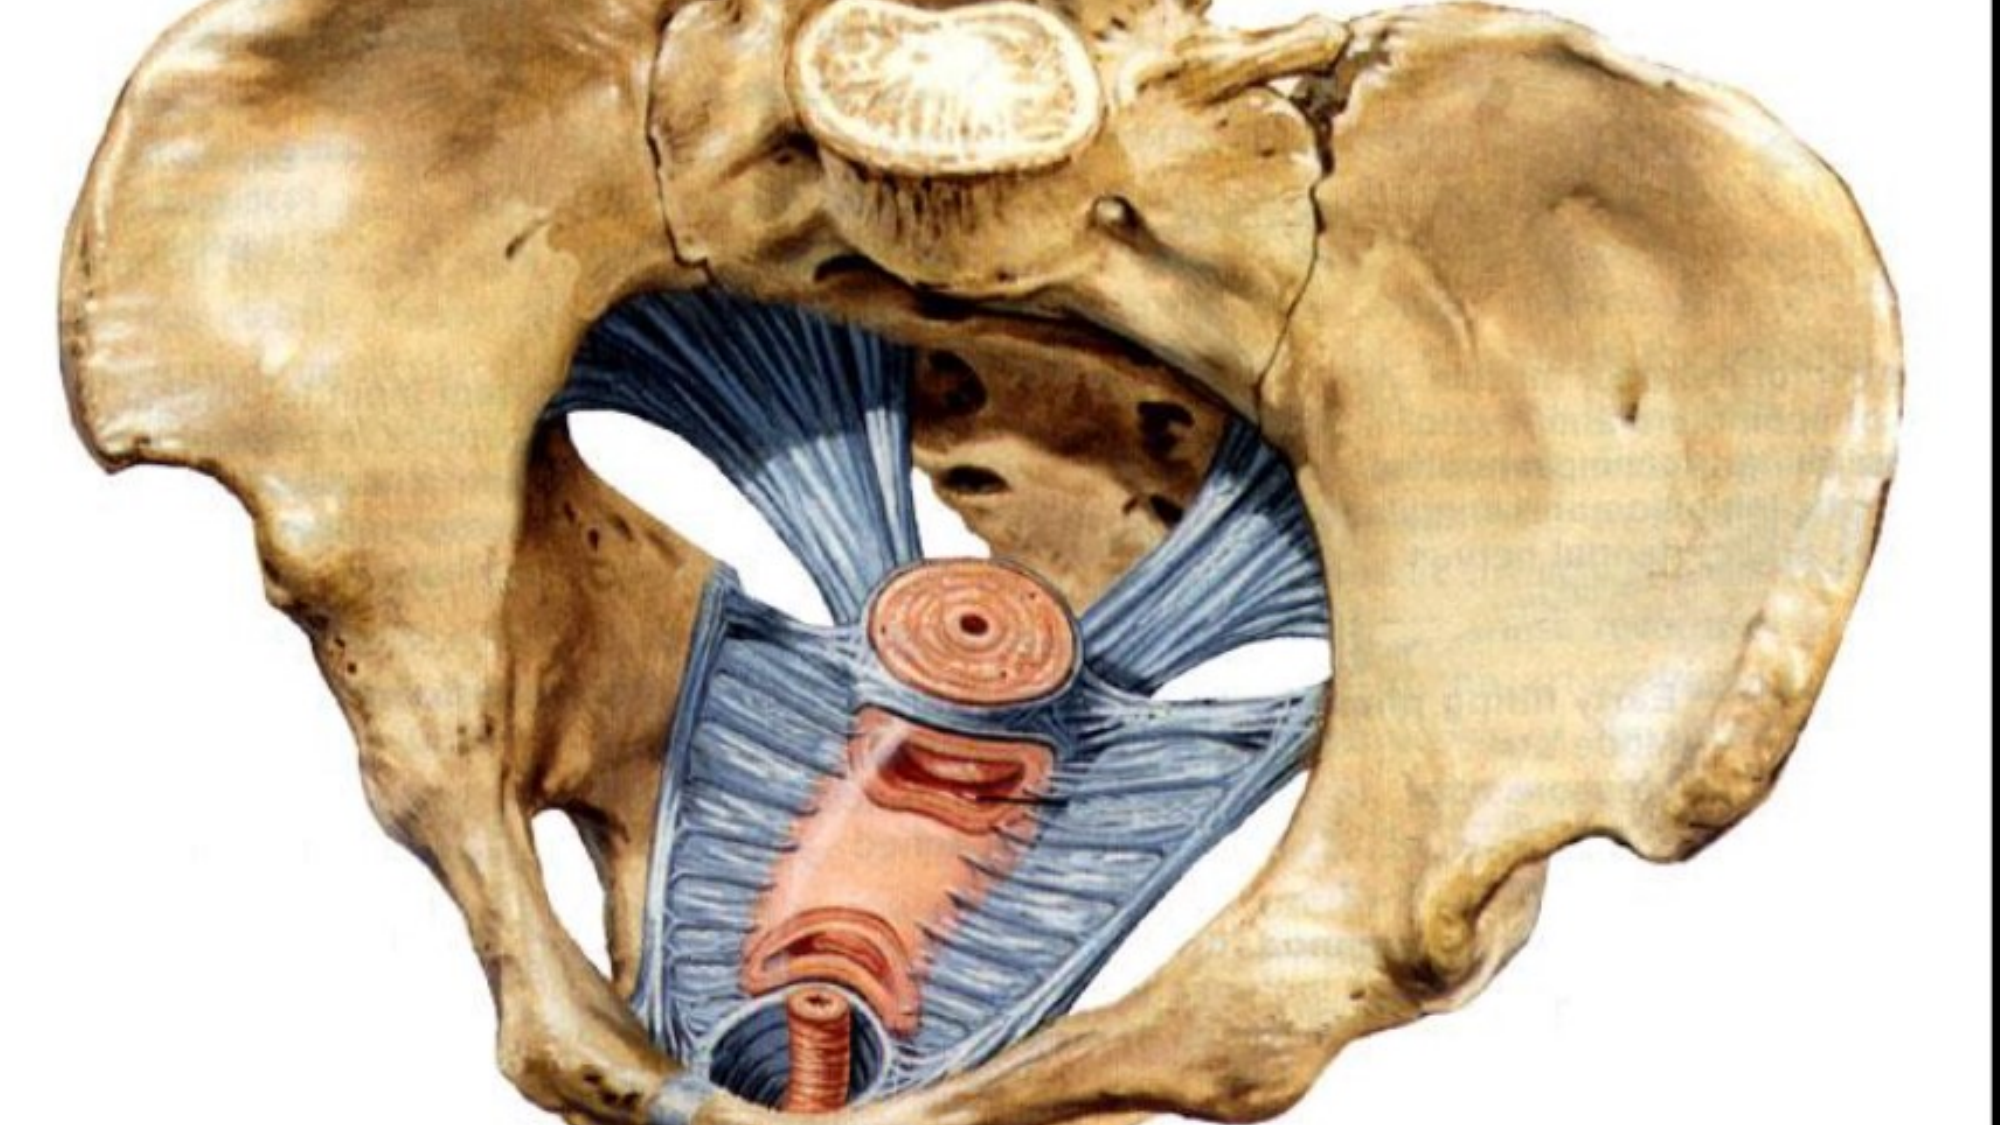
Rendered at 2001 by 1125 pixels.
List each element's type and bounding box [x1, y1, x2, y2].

list [0, 0, 2000, 1125]
